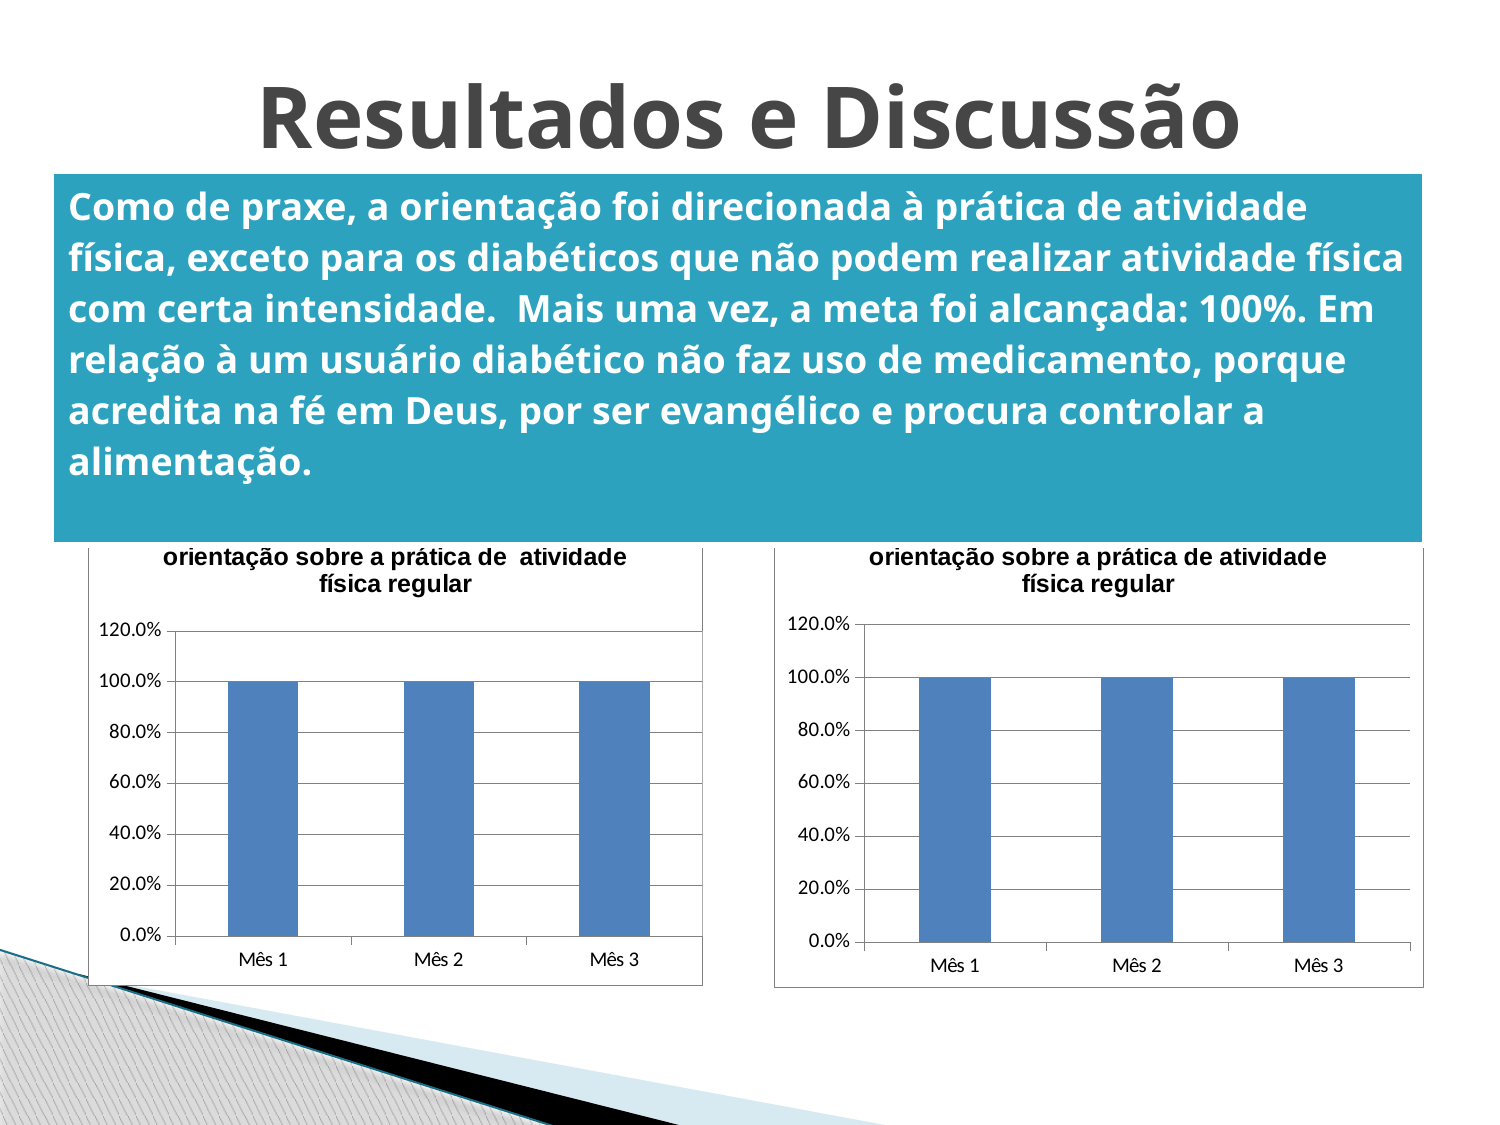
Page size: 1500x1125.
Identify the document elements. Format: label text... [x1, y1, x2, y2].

title Resultados e Discussão [75, 45, 1425, 185]
table_header Como de praxe, a orientação foi direcionada à prática de atividade física, exceto para os diabéticos que não podem realizar atividade física com certa intensidade. Mais uma vez, a meta foi alcançada: 100%. Em relação à um usuário diabético não faz uso de medicamento, porque acredita na fé em Deus, por ser evangélico e procura controlar a alimentação. [54, 174, 1422, 542]
chart [88, 491, 703, 986]
chart [773, 491, 1424, 988]
